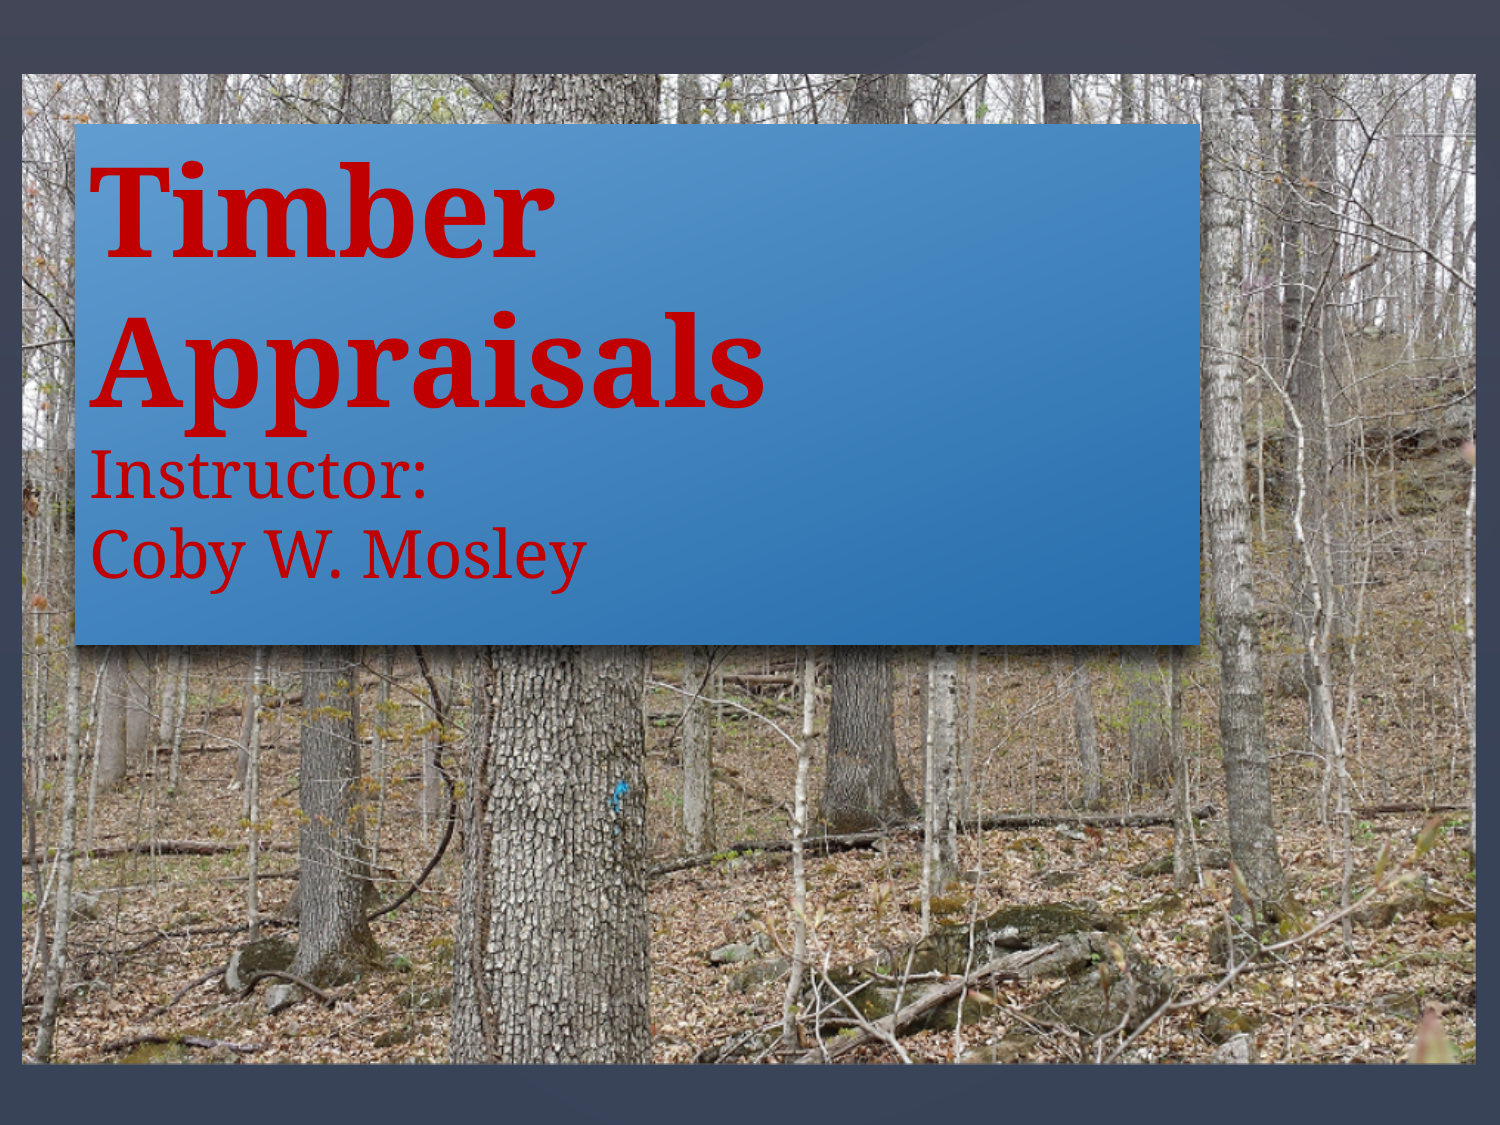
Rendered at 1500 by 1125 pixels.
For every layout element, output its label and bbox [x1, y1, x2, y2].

picture [22, 74, 1478, 1066]
